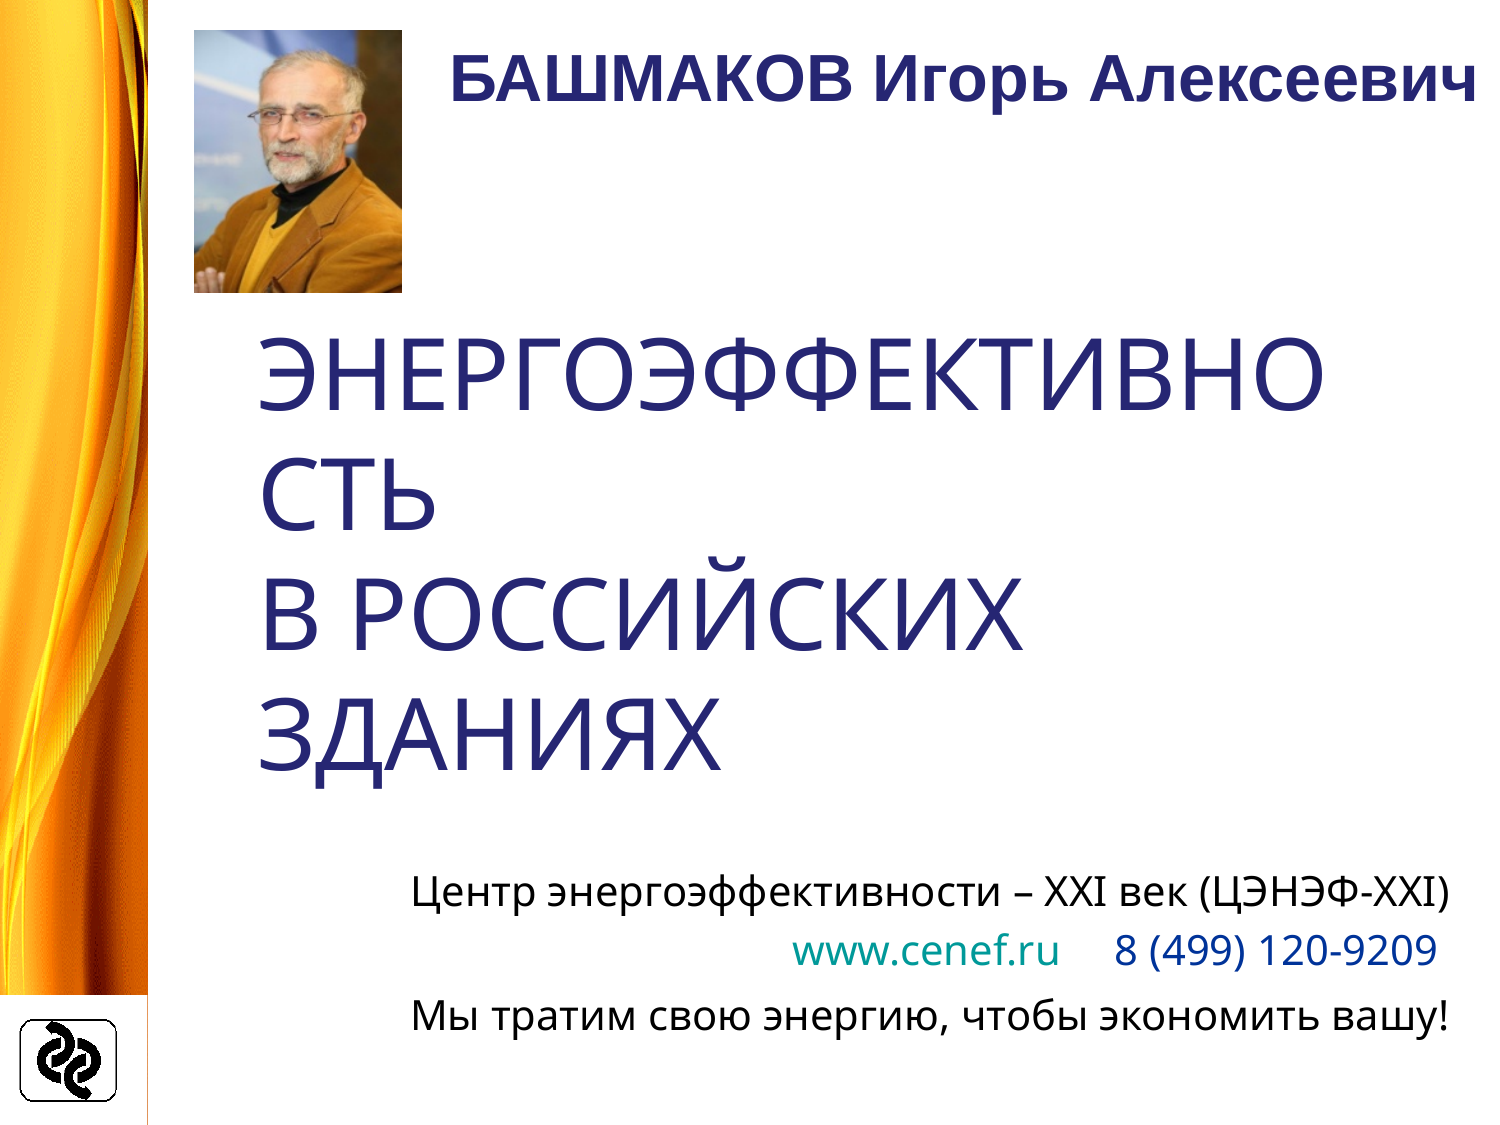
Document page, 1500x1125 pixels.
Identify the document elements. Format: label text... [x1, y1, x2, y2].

picture [0, 0, 148, 1125]
text_box БАШМАКОВ Игорь Алексеевич [434, 42, 1496, 122]
picture [194, 30, 403, 293]
text_box Центр энергоэффективности – XXI век (ЦЭНЭФ-XXI) www.cenef.ru 8 (499) 120-9209 Мы тратим свою энергию, чтобы экономить вашу! [348, 857, 1465, 1094]
title Энергоэффективность в Российских зданиях [241, 337, 1377, 764]
